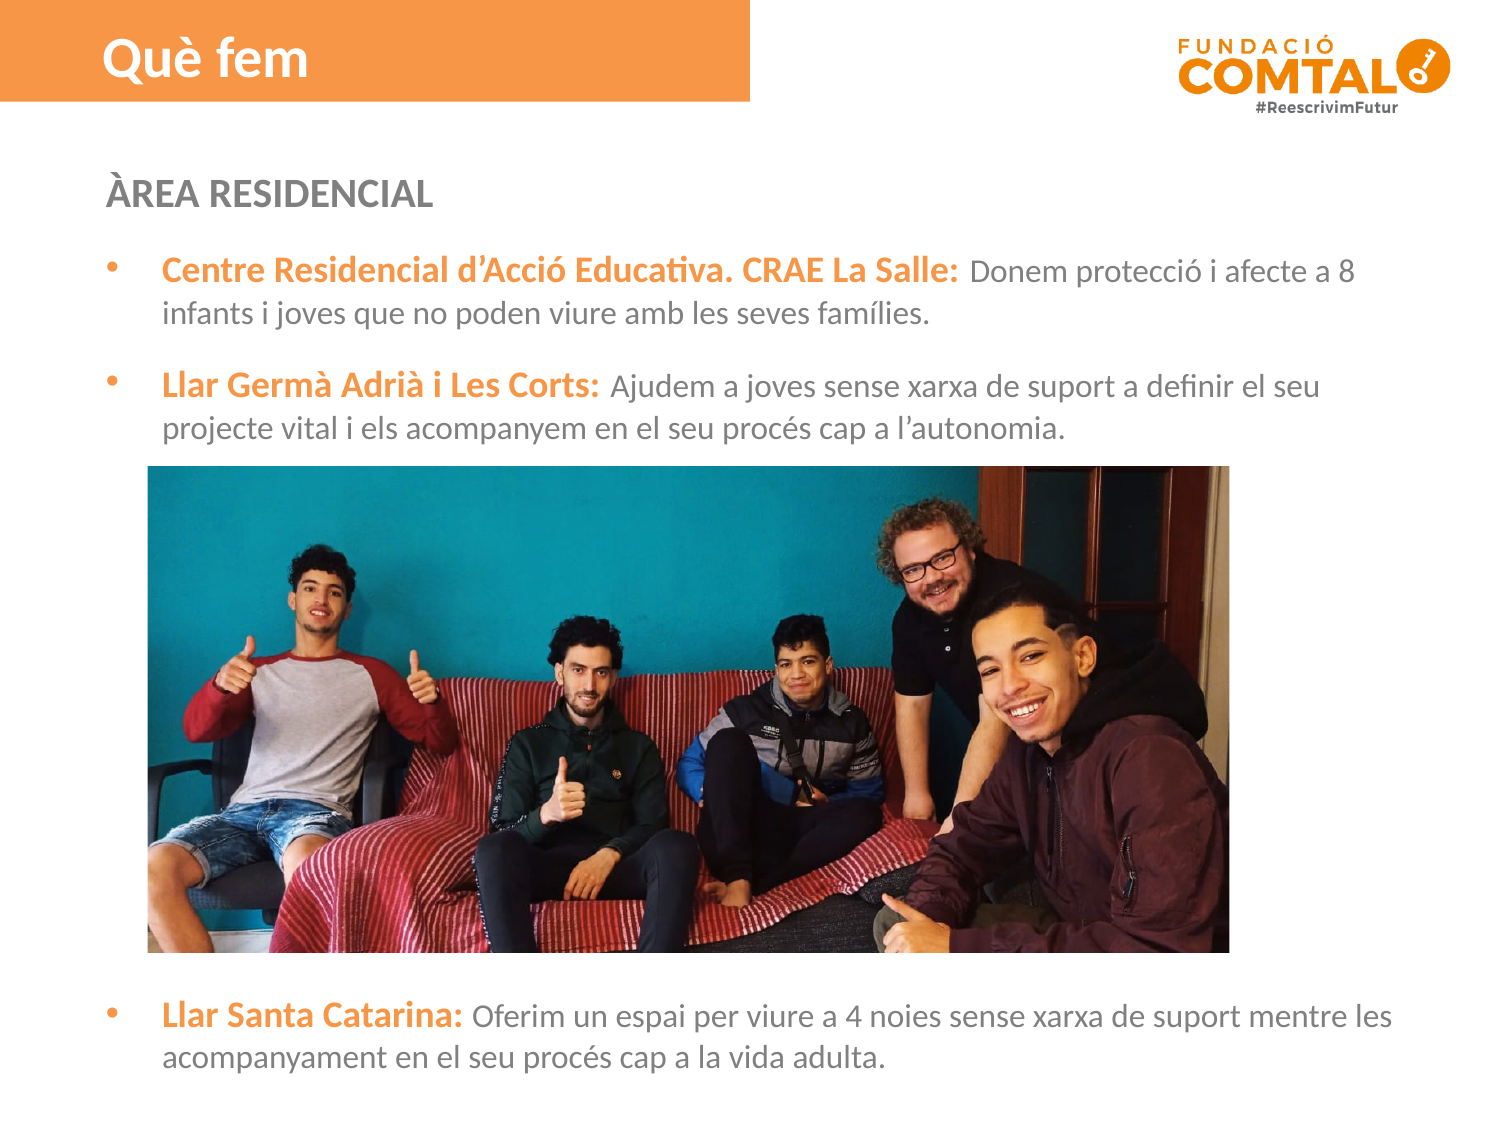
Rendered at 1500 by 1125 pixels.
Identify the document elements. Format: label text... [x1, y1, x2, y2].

text_box Què fem [87, 11, 644, 97]
text_box [0, 0, 752, 104]
text_box [0, 0, 1500, 1125]
picture [147, 465, 1230, 953]
text_box ÀREA RESIDENCIAL Centre Residencial d’Acció Educativa. CRAE La Salle: Donem protecció i afecte a 8 infants i joves que no poden viure amb les seves famílies. Llar Germà Adrià i Les Corts: Ajudem a joves sense xarxa de suport a definir el seu projecte vital i els acompanyem en el seu procés cap a l’autonomia. Llar Santa Catarina: Oferim un espai per viure a 4 noies sense xarxa de suport mentre les acompanyament en el seu procés cap a la vida adulta. [91, 158, 1439, 778]
picture [1171, 32, 1456, 119]
